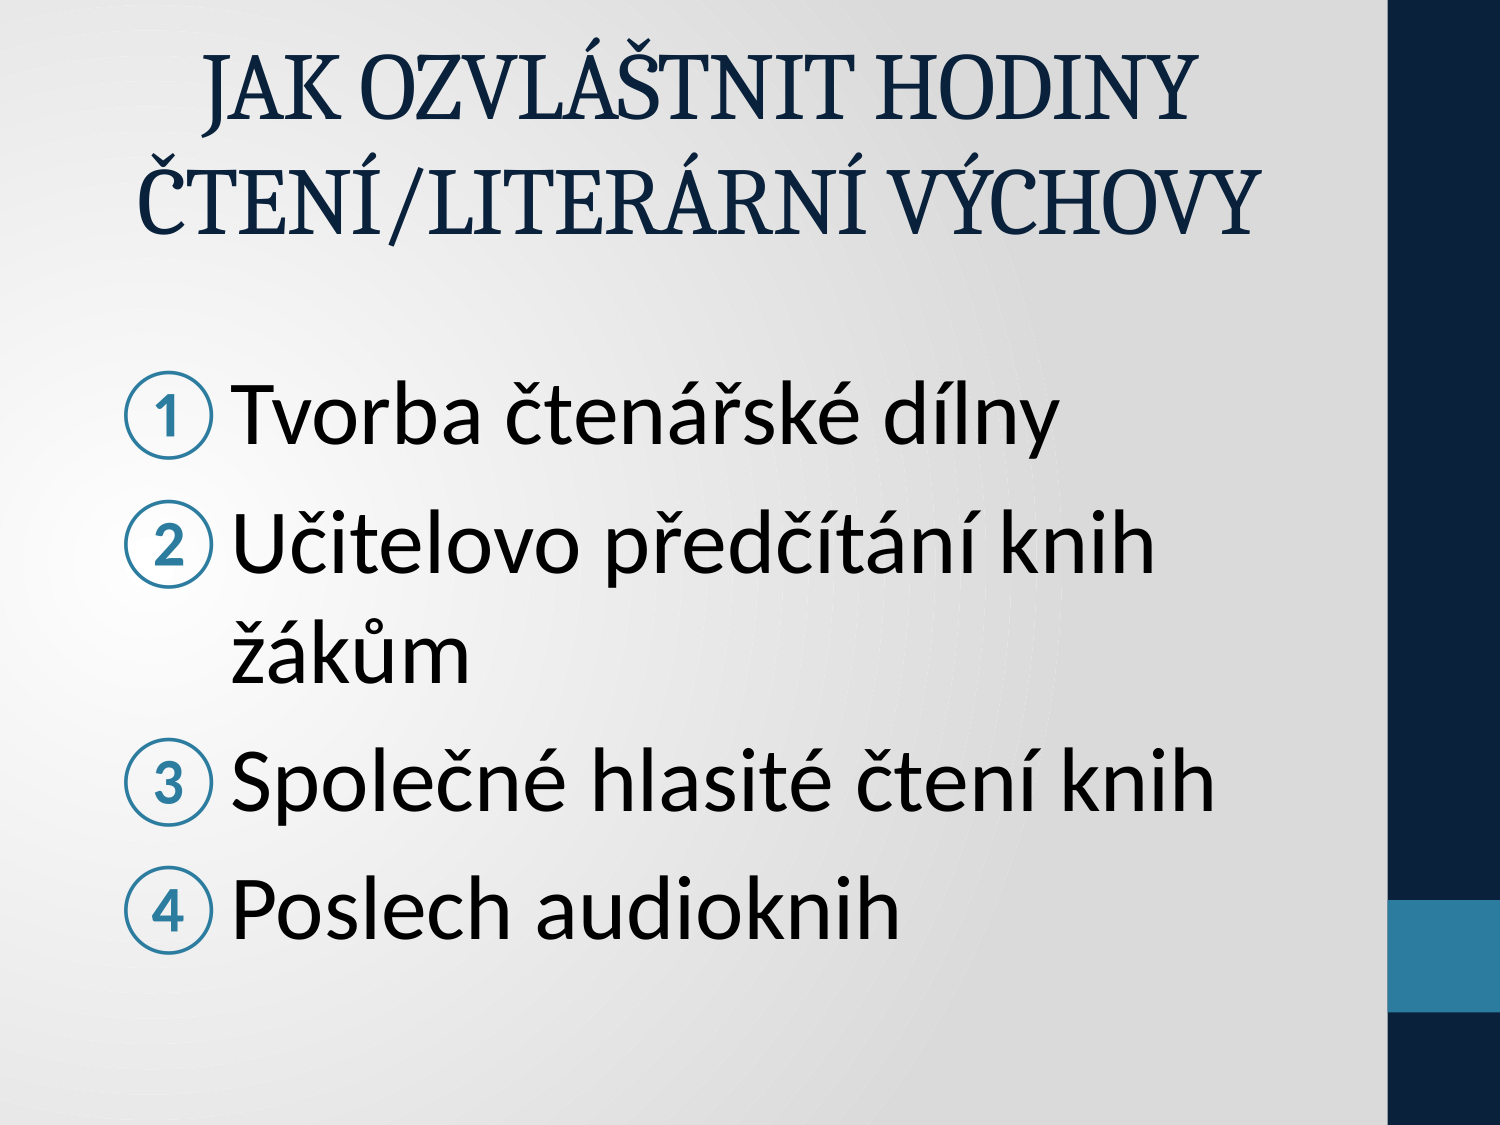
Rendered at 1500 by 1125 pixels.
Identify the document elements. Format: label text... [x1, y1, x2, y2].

list Tvorba čtenářské dílny Učitelovo předčítání knih žákům Společné hlasité čtení knih Poslech audioknih [75, 345, 1325, 1125]
title JAK OZVLÁŠTNIT HODINY ČTENÍ/LITERÁRNÍ VÝCHOVY [75, 45, 1325, 233]
